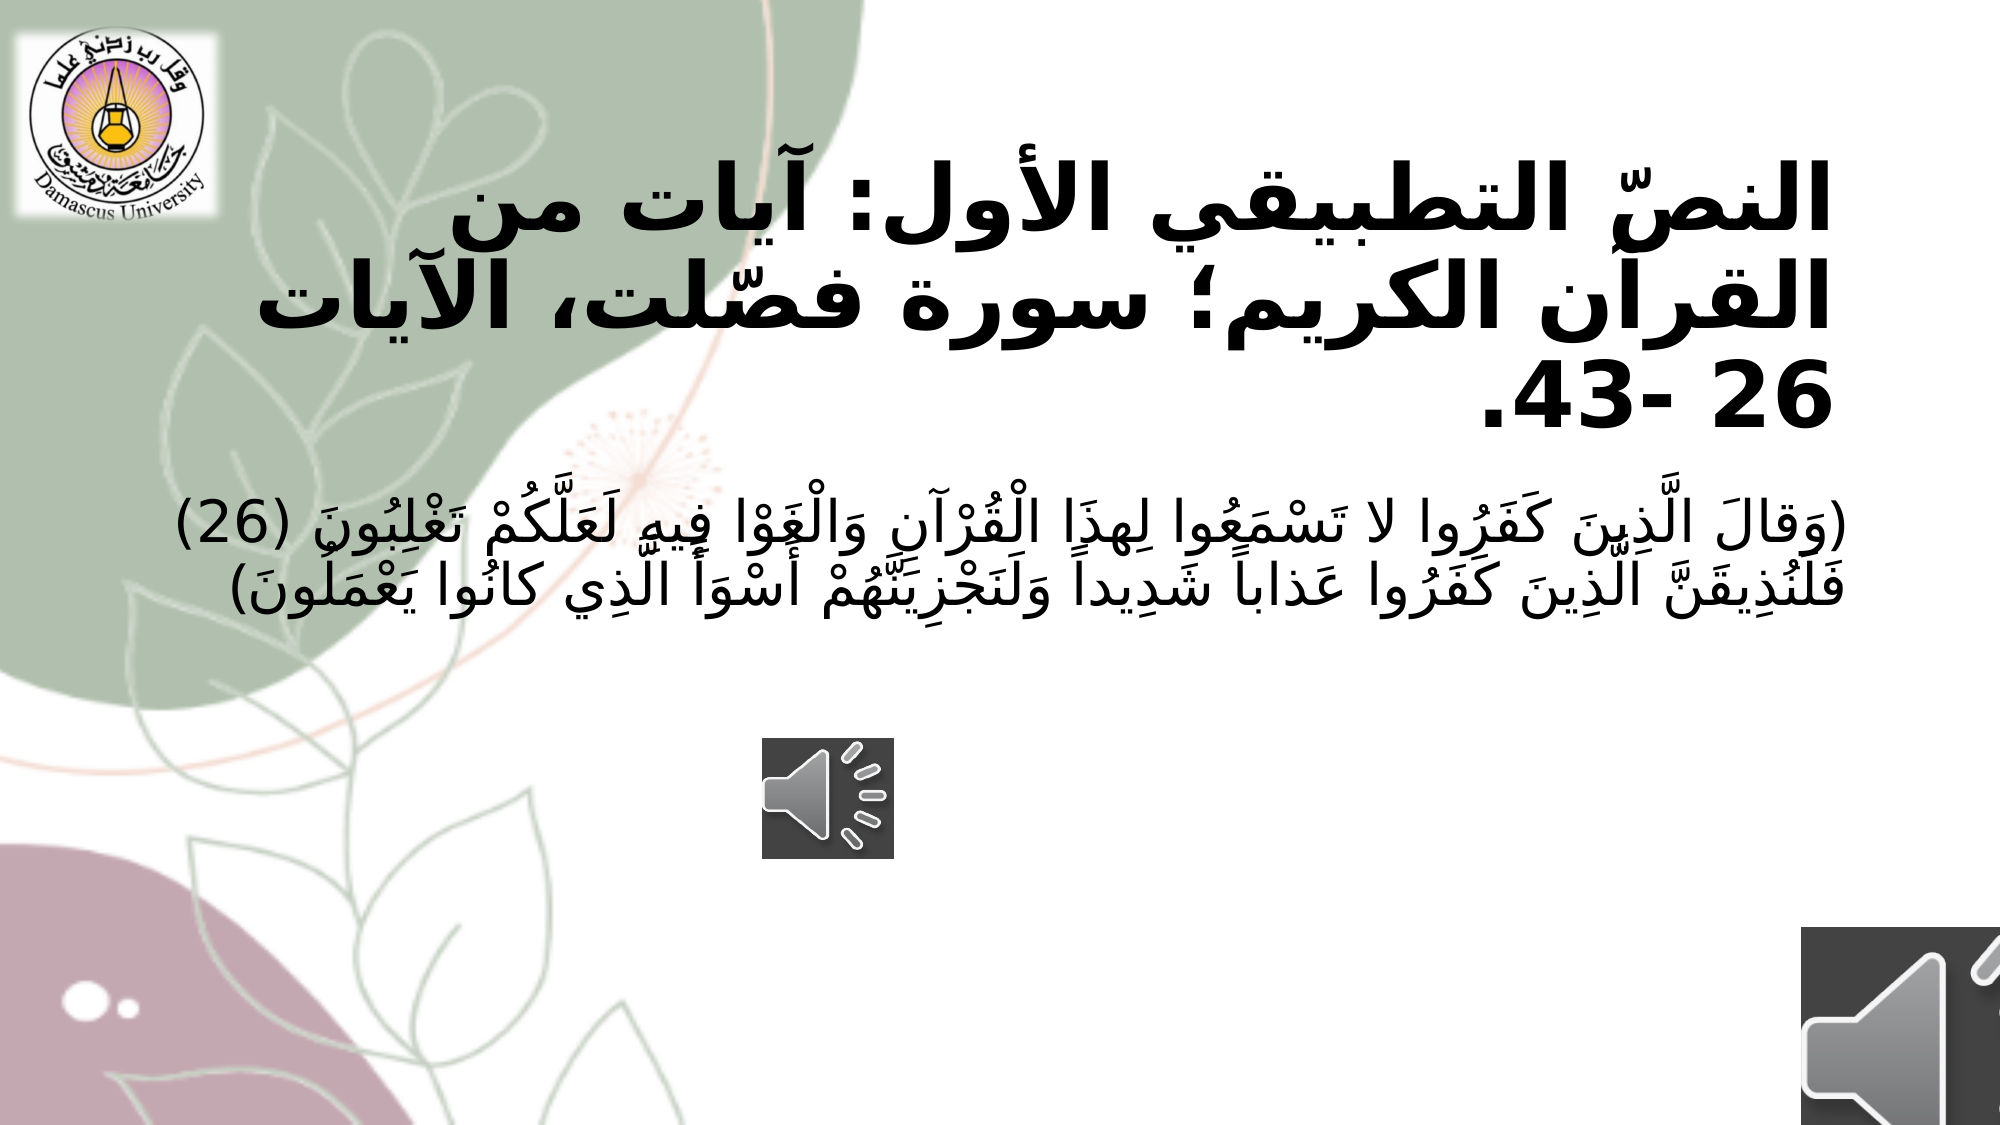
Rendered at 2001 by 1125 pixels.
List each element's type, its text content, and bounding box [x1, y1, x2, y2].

list ﴿وَقالَ الَّذِينَ كَفَرُوا لا تَسْمَعُوا لِهذَا الْقُرْآنِ وَالْغَوْا فِيهِ لَعَلَّكُمْ تَغْلِبُونَ (26) فَلَنُذِيقَنَّ الَّذِينَ كَفَرُوا عَذاباً شَدِيداً وَلَنَجْزِيَنَّهُمْ أَسْوَأَ الَّذِي كانُوا يَعْمَلُونَ﴾ [137, 485, 1863, 643]
picture [5, 23, 228, 227]
picture [1513, 639, 2000, 1125]
title النصّ التطبيقي الأول: آيات من القرآن الكريم؛ سورة فصّلت، الآيات 26 -43. [126, 190, 1852, 408]
picture [760, 737, 895, 860]
